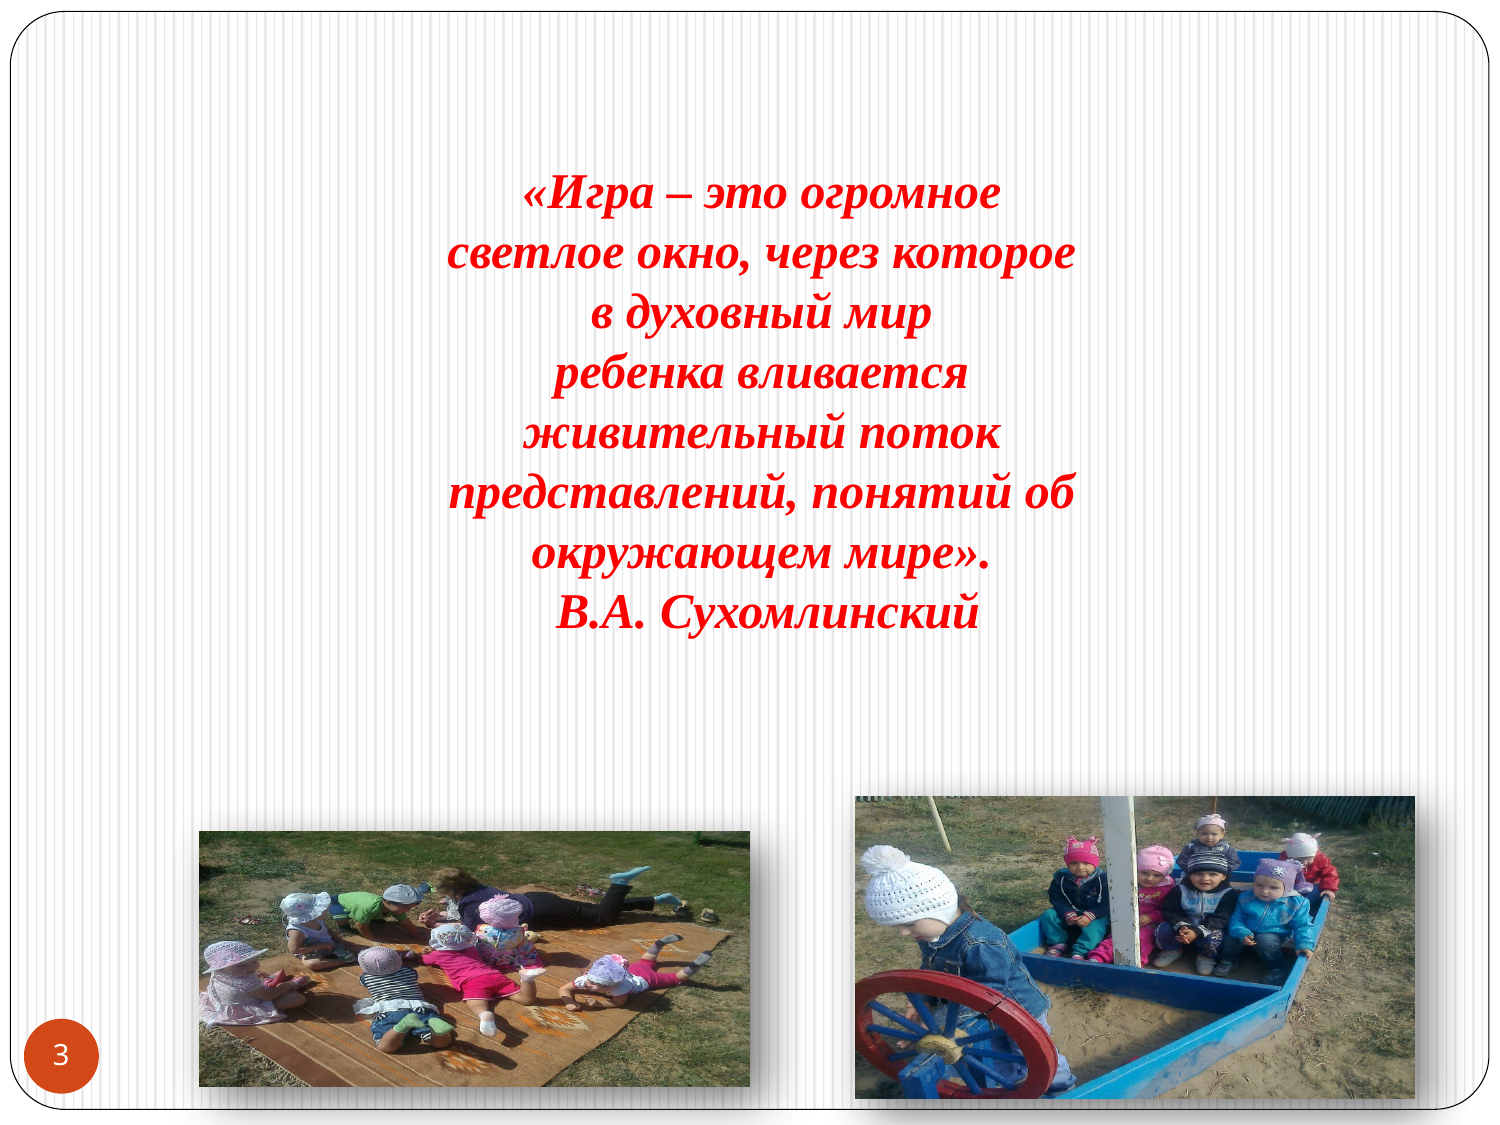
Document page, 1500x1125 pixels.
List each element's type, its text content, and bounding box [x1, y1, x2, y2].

picture [198, 831, 751, 1088]
slide_number 3 [23, 1018, 99, 1094]
picture [855, 796, 1415, 1100]
text_box «Игра – это огромное светлое окно, через которое в духовный мир ребенка вливается живительный поток представлений, понятий об окружающем мире». В.А. Сухомлинский [82, 151, 1442, 707]
